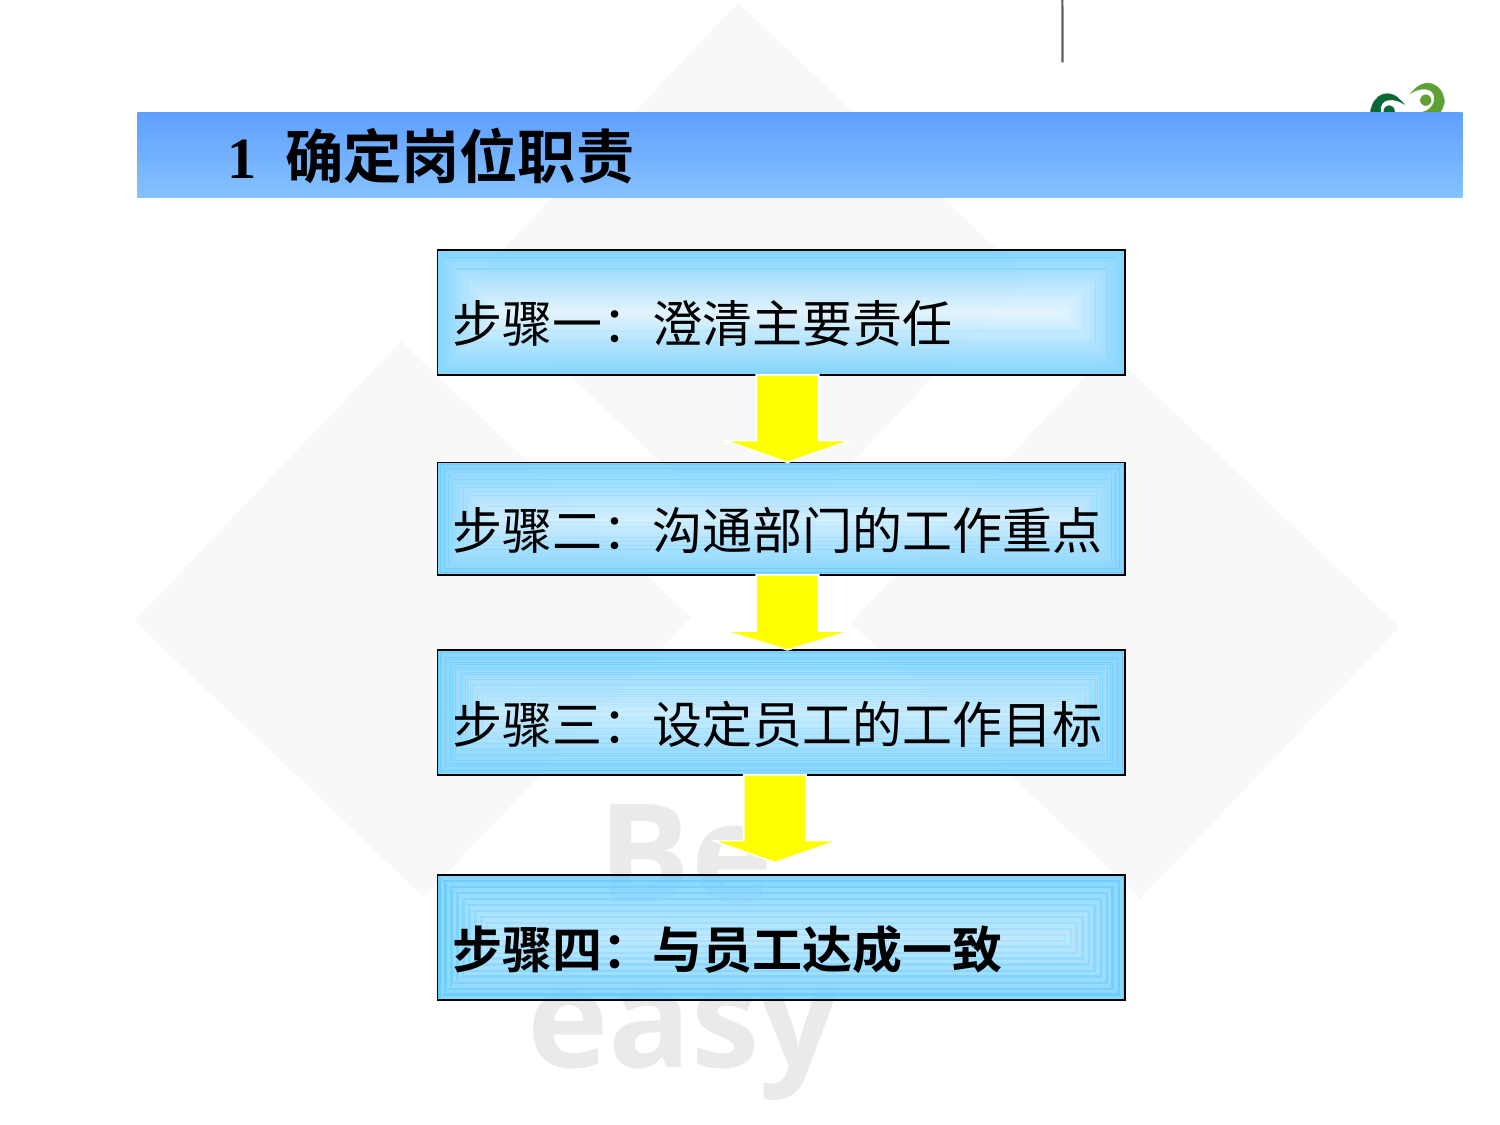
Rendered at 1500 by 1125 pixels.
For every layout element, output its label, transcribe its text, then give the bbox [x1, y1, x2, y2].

picture [1333, 82, 1481, 157]
text_box [712, 774, 838, 863]
text_box 1 确定岗位职责 [137, 112, 1463, 198]
text_box [725, 374, 851, 463]
text_box 步骤三：设定员工的工作目标 [437, 650, 1125, 775]
text_box 步骤一：澄清主要责任 [437, 249, 1125, 375]
text_box 步骤二：沟通部门的工作重点 [437, 462, 1125, 575]
text_box 步骤四：与员工达成一致 [437, 875, 1125, 1000]
text_box [725, 574, 851, 650]
